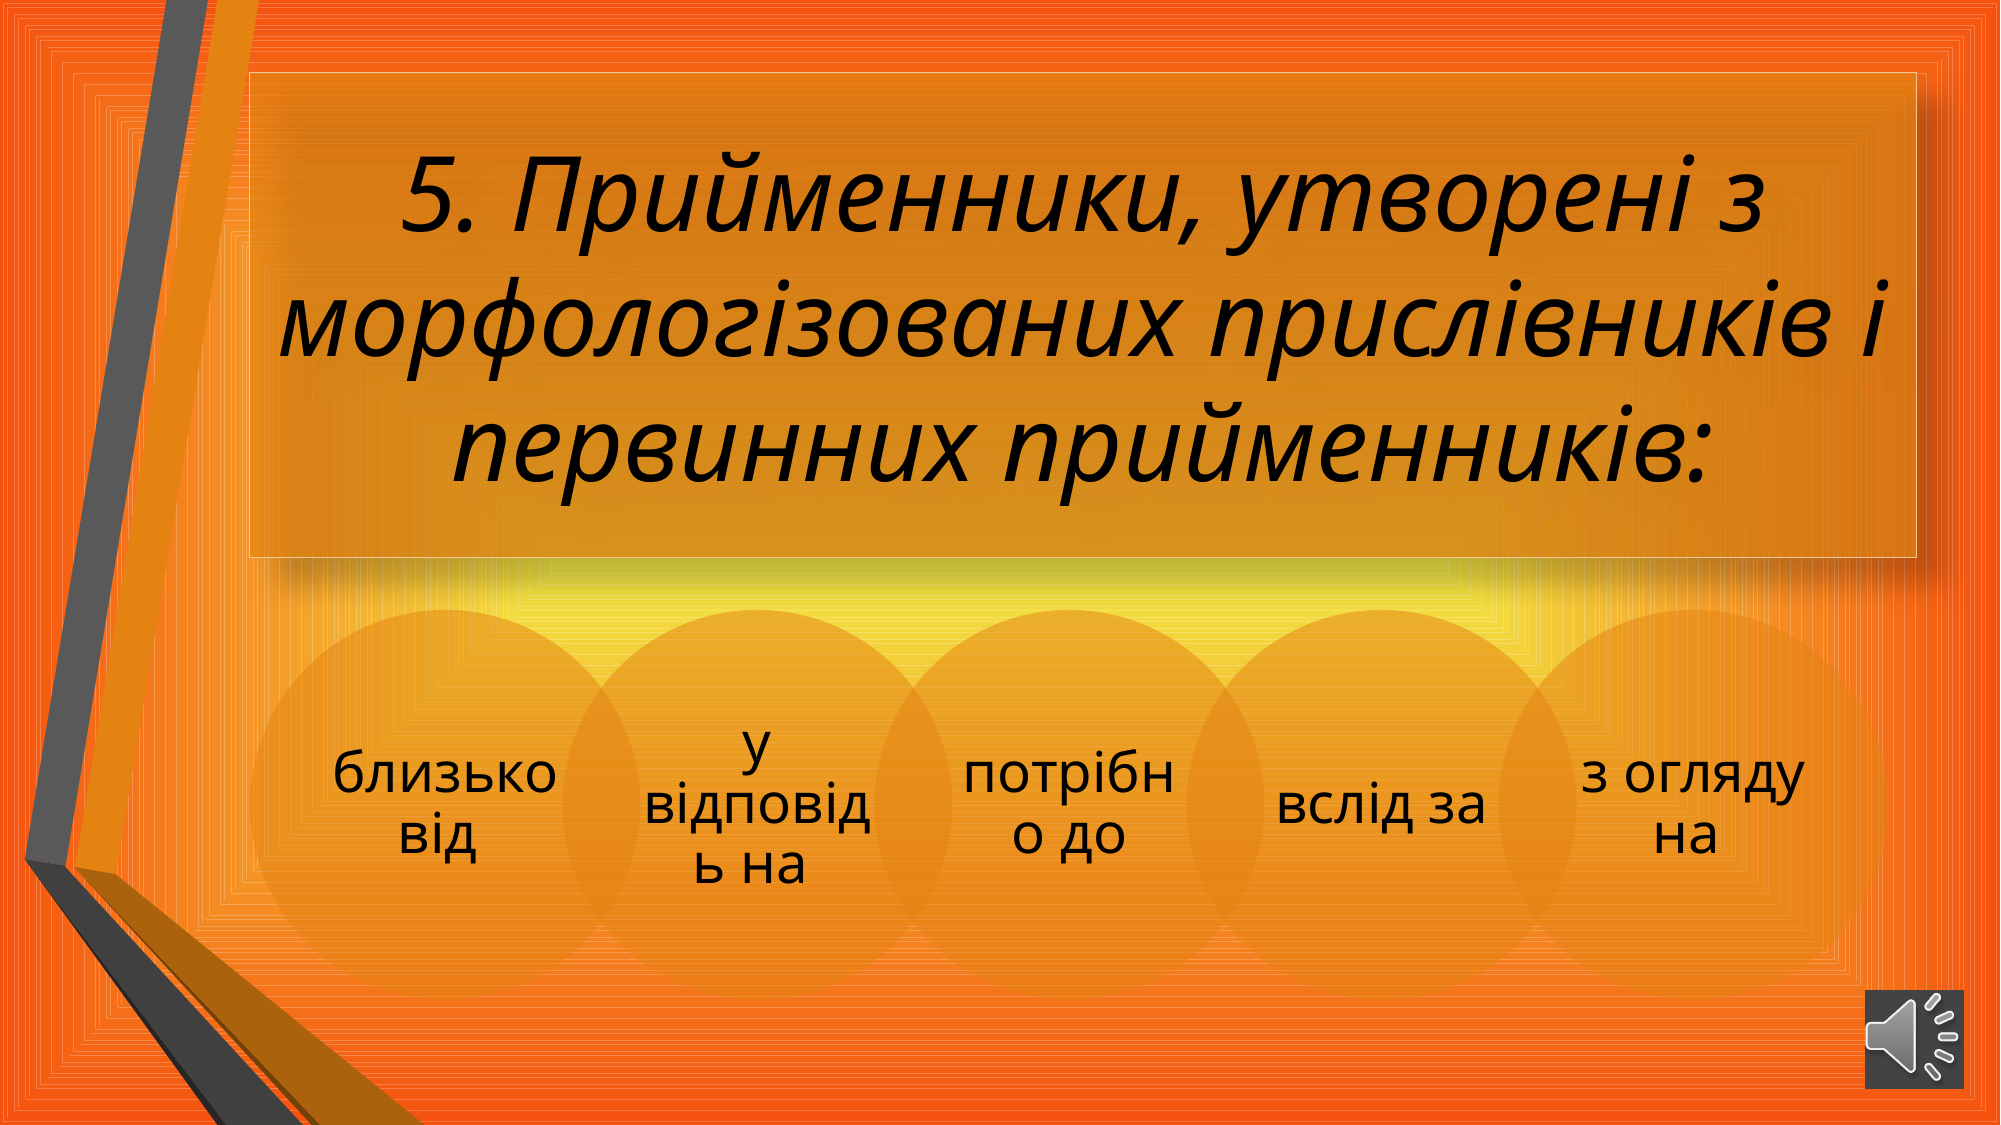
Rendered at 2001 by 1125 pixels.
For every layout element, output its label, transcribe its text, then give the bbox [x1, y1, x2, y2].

title 5. Прийменники, утворені з морфологізованих прислівників і первинних прийменників: [249, 72, 1917, 558]
picture [1864, 989, 1965, 1090]
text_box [249, 557, 1890, 1053]
